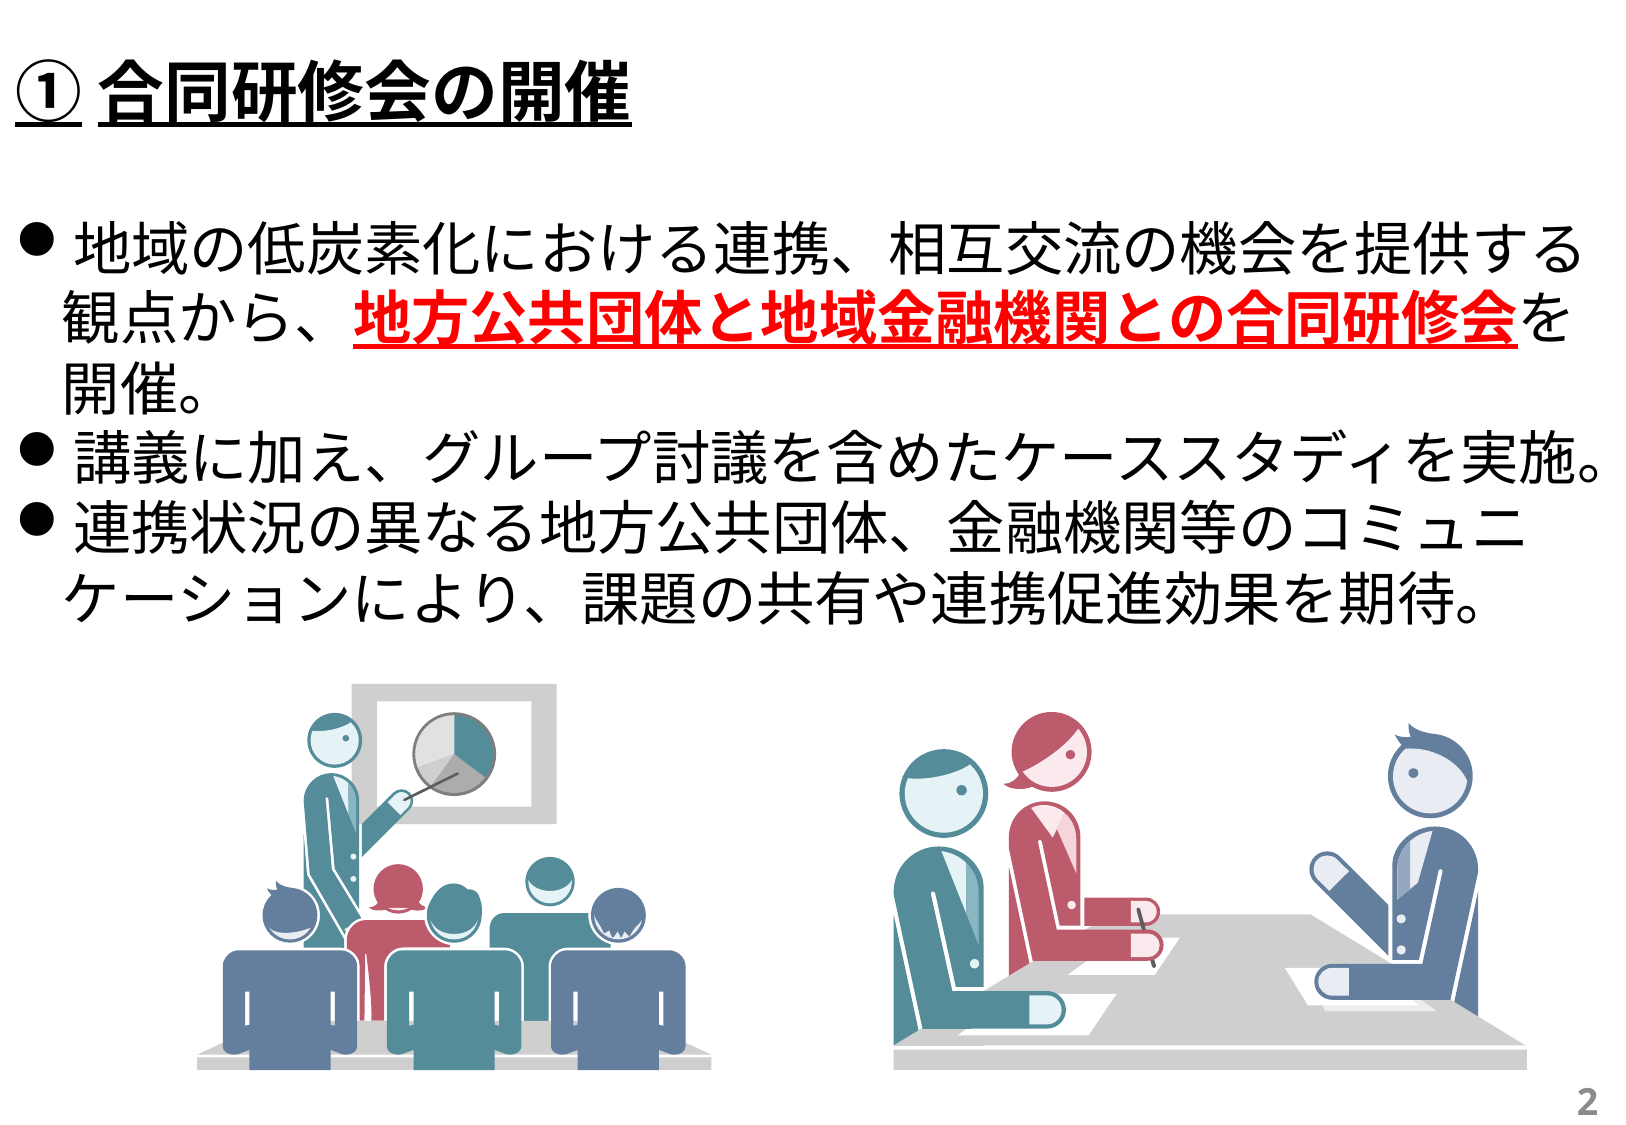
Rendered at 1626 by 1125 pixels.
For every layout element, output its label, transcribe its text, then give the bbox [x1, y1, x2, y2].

text_box 地域の低炭素化における連携、相互交流の機会を提供する観点から、地方公共団体と地域金融機関との合同研修会を開催。 講義に加え、グループ討議を含めたケーススタディを実施。 連携状況の異なる地方公共団体、金融機関等のコミュニケーションにより、課題の共有や連携促進効果を期待。 [0, 204, 1625, 639]
slide_number 2 [1536, 1070, 1625, 1125]
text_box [196, 684, 712, 1071]
text_box ①合同研修会の開催 [0, 42, 1625, 138]
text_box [893, 711, 1528, 1071]
